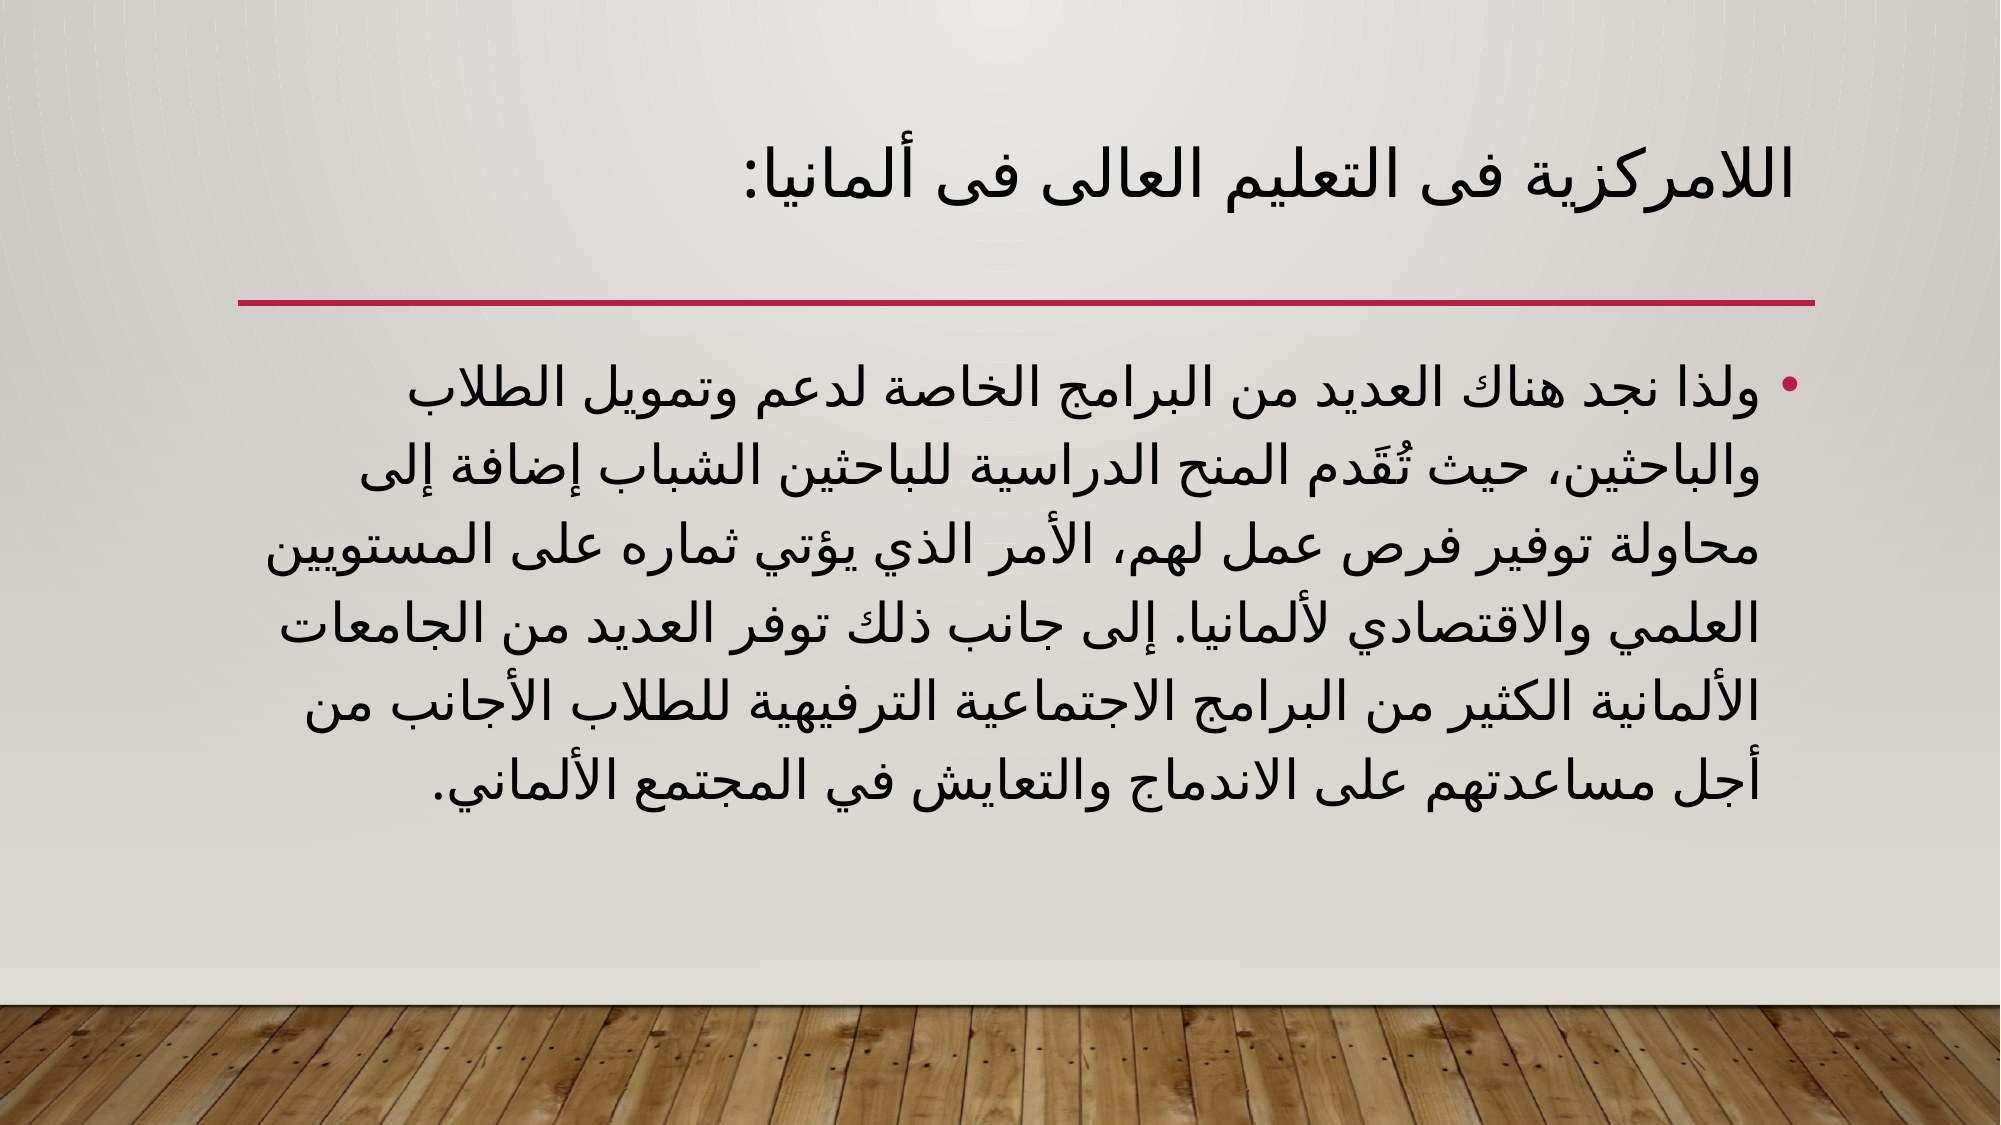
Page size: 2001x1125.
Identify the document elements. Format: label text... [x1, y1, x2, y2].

title اللامركزية فى التعليم العالى فى ألمانيا: [238, 131, 1814, 305]
picture [0, 1005, 2000, 1125]
list ولذا نجد هناك العديد من البرامج الخاصة لدعم وتمويل الطلاب والباحثين، حيث تُقَدم المنح الدراسية للباحثين الشباب إضافة إلى محاولة توفير فرص عمل لهم، الأمر الذي يؤتي ثماره على المستويين العلمي والاقتصادي لألمانيا. إلى جانب ذلك توفر العديد من الجامعات الألمانية الكثير من البرامج الاجتماعية الترفيهية للطلاب الأجانب من أجل مساعدتهم على الاندماج والتعايش في المجتمع الألماني. [238, 330, 1814, 897]
